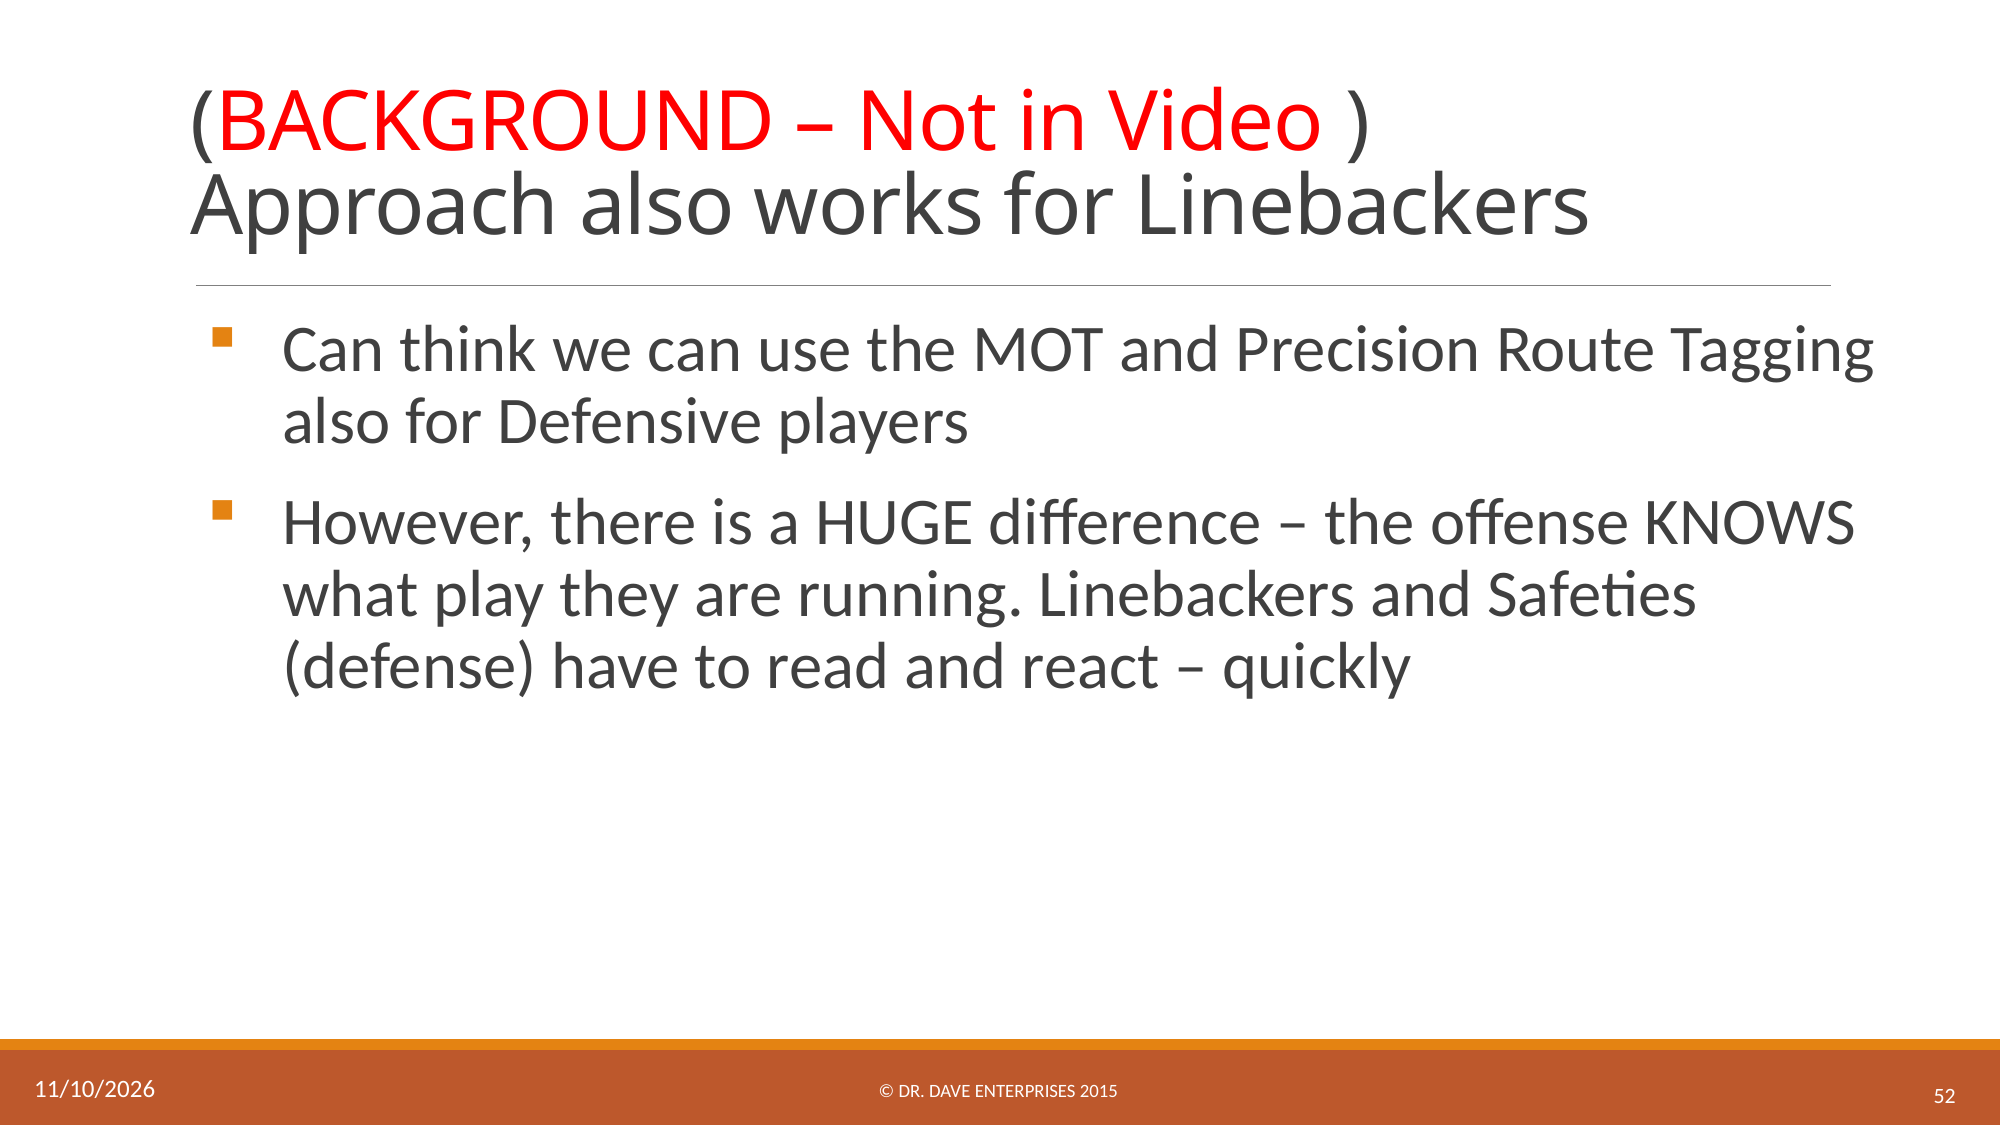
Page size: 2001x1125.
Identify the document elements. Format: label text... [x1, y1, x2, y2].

footer © Dr. Dave Enterprises 2015 [604, 1059, 1396, 1120]
slide_number 52 [1755, 1065, 1971, 1125]
title (BACKGROUND – Not in Video ) Approach also works for Linebackers [175, 129, 1826, 260]
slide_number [19, 1065, 425, 1125]
list Can think we can use the MOT and Precision Route Tagging also for Defensive players However, there is a HUGE difference – the offense KNOWS what play they are running. Linebackers and Safeties (defense) have to read and react – quickly [207, 306, 1901, 1019]
